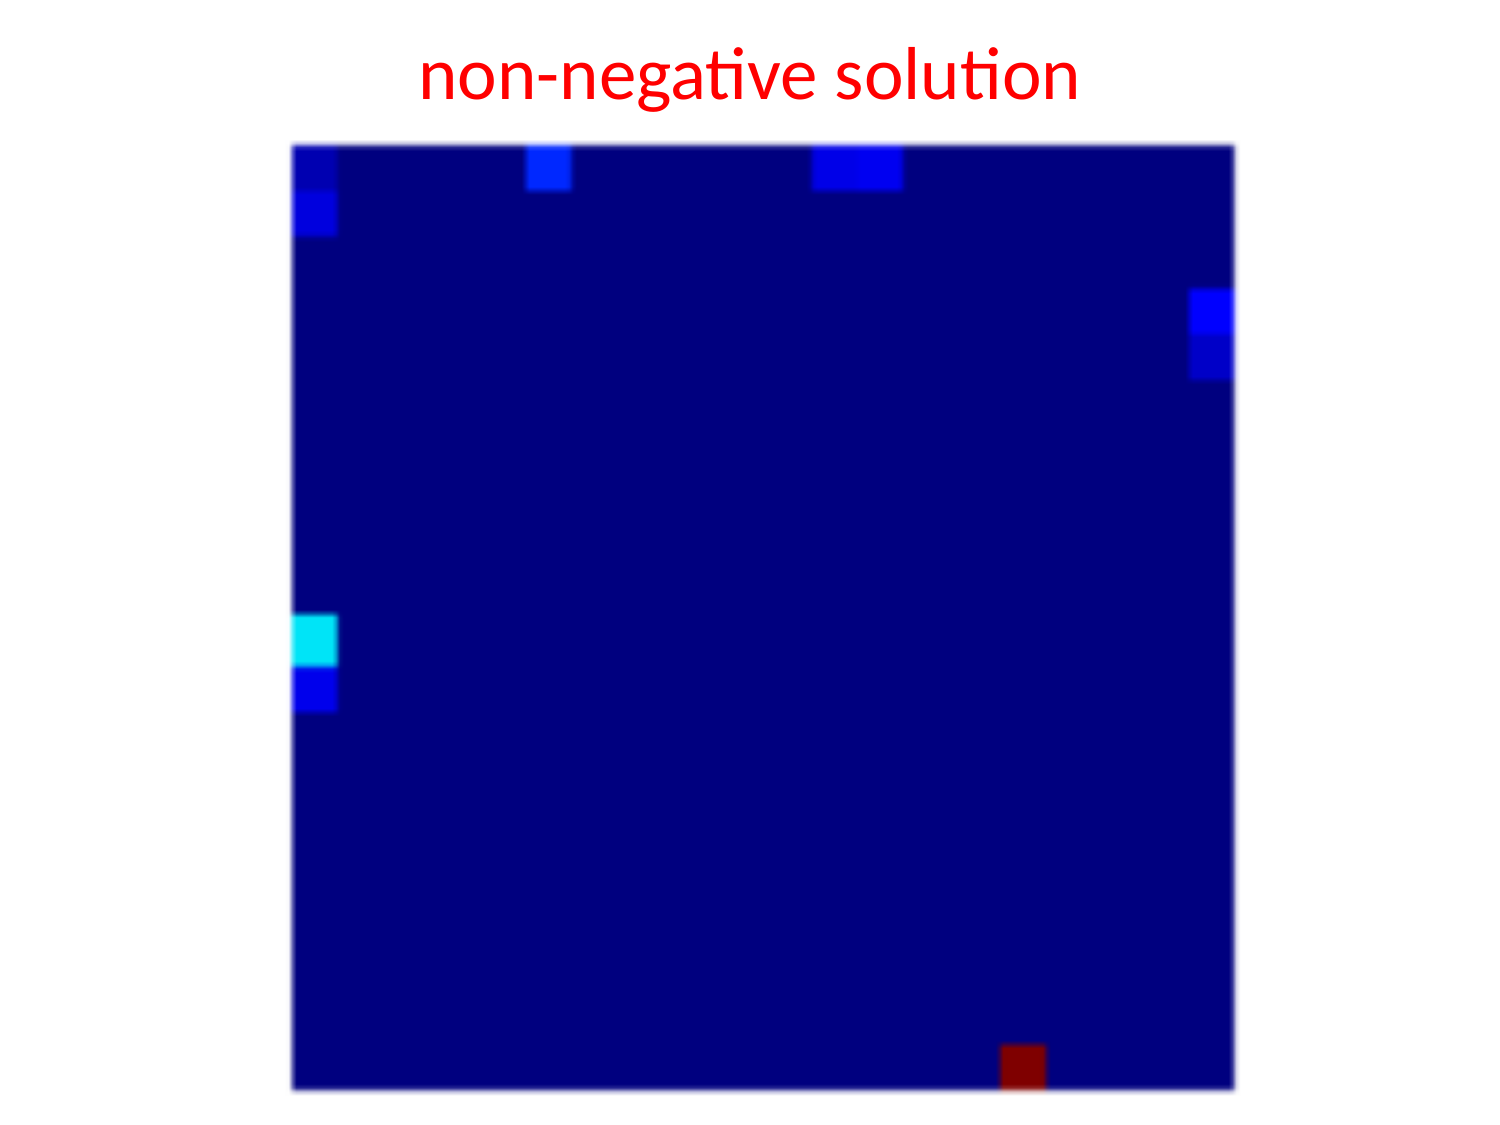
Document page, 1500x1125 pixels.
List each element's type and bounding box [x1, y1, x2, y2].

picture [212, 16, 1288, 1124]
